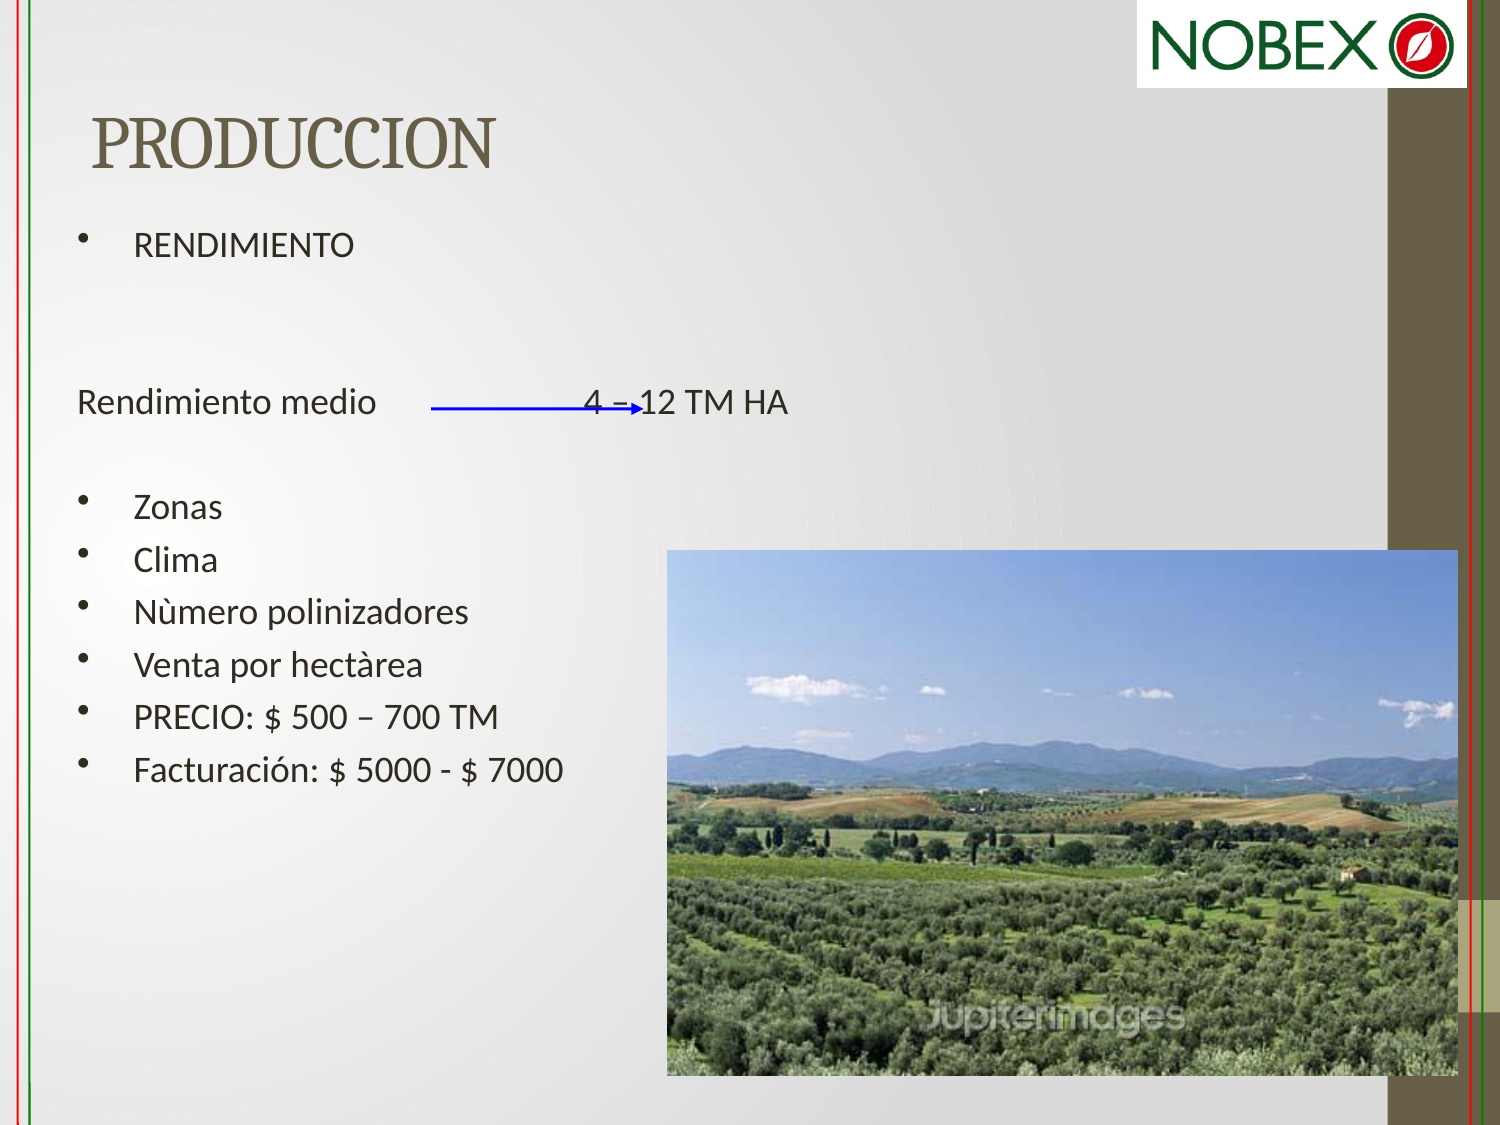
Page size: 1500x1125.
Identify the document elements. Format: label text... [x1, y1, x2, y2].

list [75, 575, 664, 1005]
picture [666, 550, 1459, 1077]
title PRODUCCION [75, 45, 1425, 233]
text_box RENDIMIENTO Rendimiento medio 4 – 12 TM HA Zonas Clima Nùmero polinizadores Venta por hectàrea PRECIO: $ 500 – 700 TM Facturación: $ 5000 - $ 7000 [62, 212, 1413, 575]
picture [1136, 0, 1467, 88]
text_box [431, 402, 644, 416]
